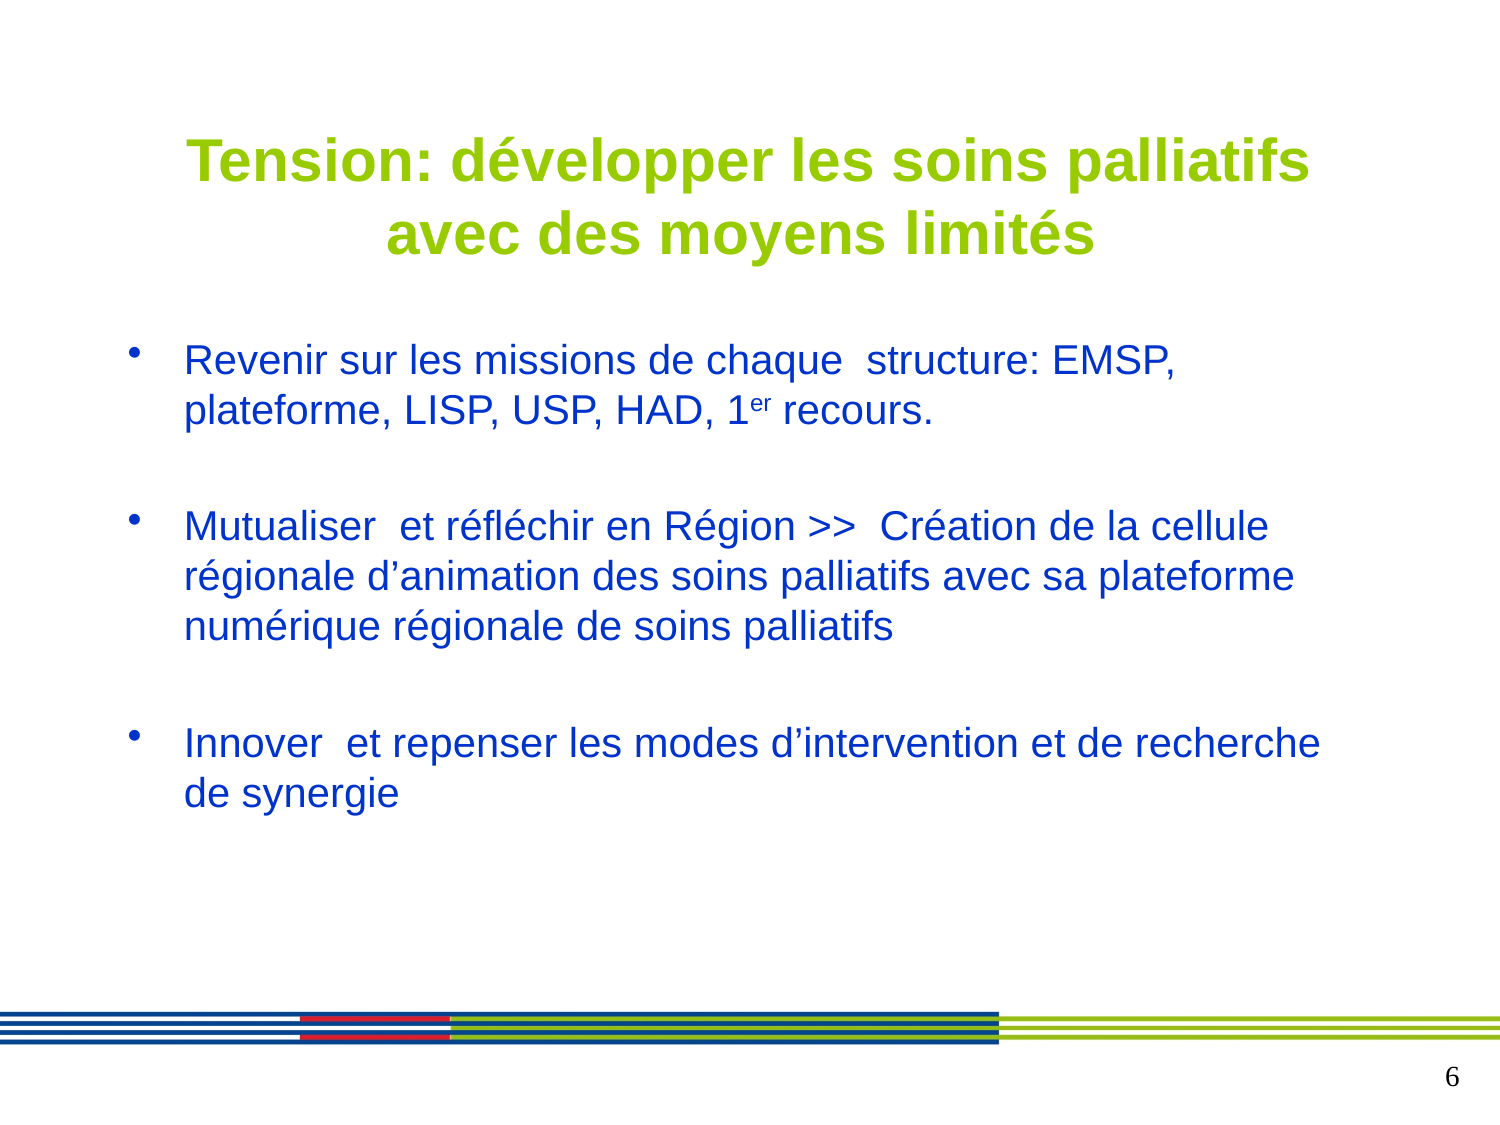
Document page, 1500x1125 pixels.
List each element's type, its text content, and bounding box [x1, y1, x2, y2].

title Tension: développer les soins palliatifs avec des moyens limités [112, 99, 1388, 288]
picture [0, 999, 1500, 1056]
list Revenir sur les missions de chaque structure: EMSP, plateforme, LISP, USP, HAD, 1er recours. Mutualiser et réfléchir en Région >> Création de la cellule régionale d’animation des soins palliatifs avec sa plateforme numérique régionale de soins palliatifs Innover et repenser les modes d’intervention et de recherche de synergie [112, 324, 1388, 1001]
slide_number 6 [1162, 1049, 1476, 1125]
